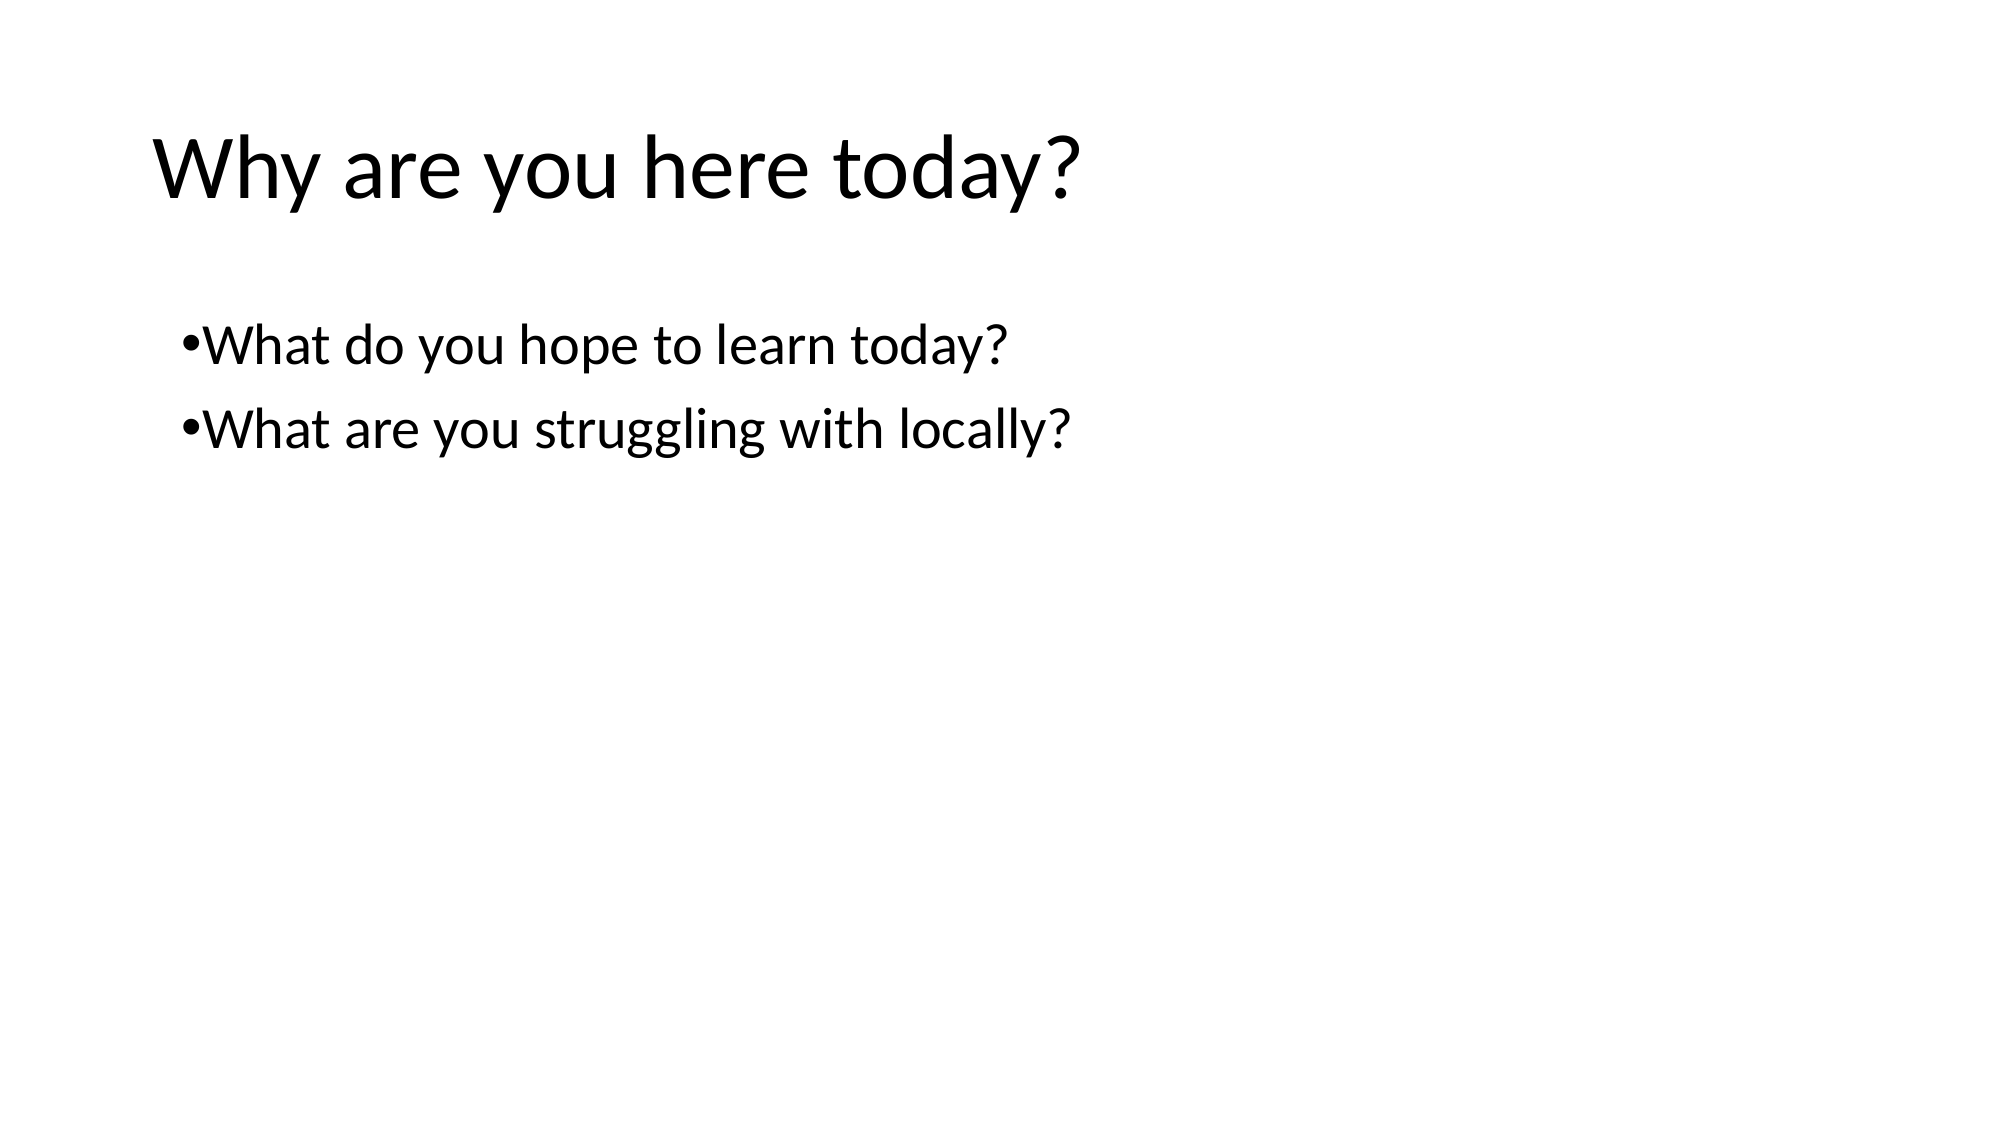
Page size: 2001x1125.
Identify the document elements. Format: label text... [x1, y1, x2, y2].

title Why are you here today? [137, 59, 1863, 278]
list What do you hope to learn today? What are you struggling with locally? [137, 299, 1863, 1014]
